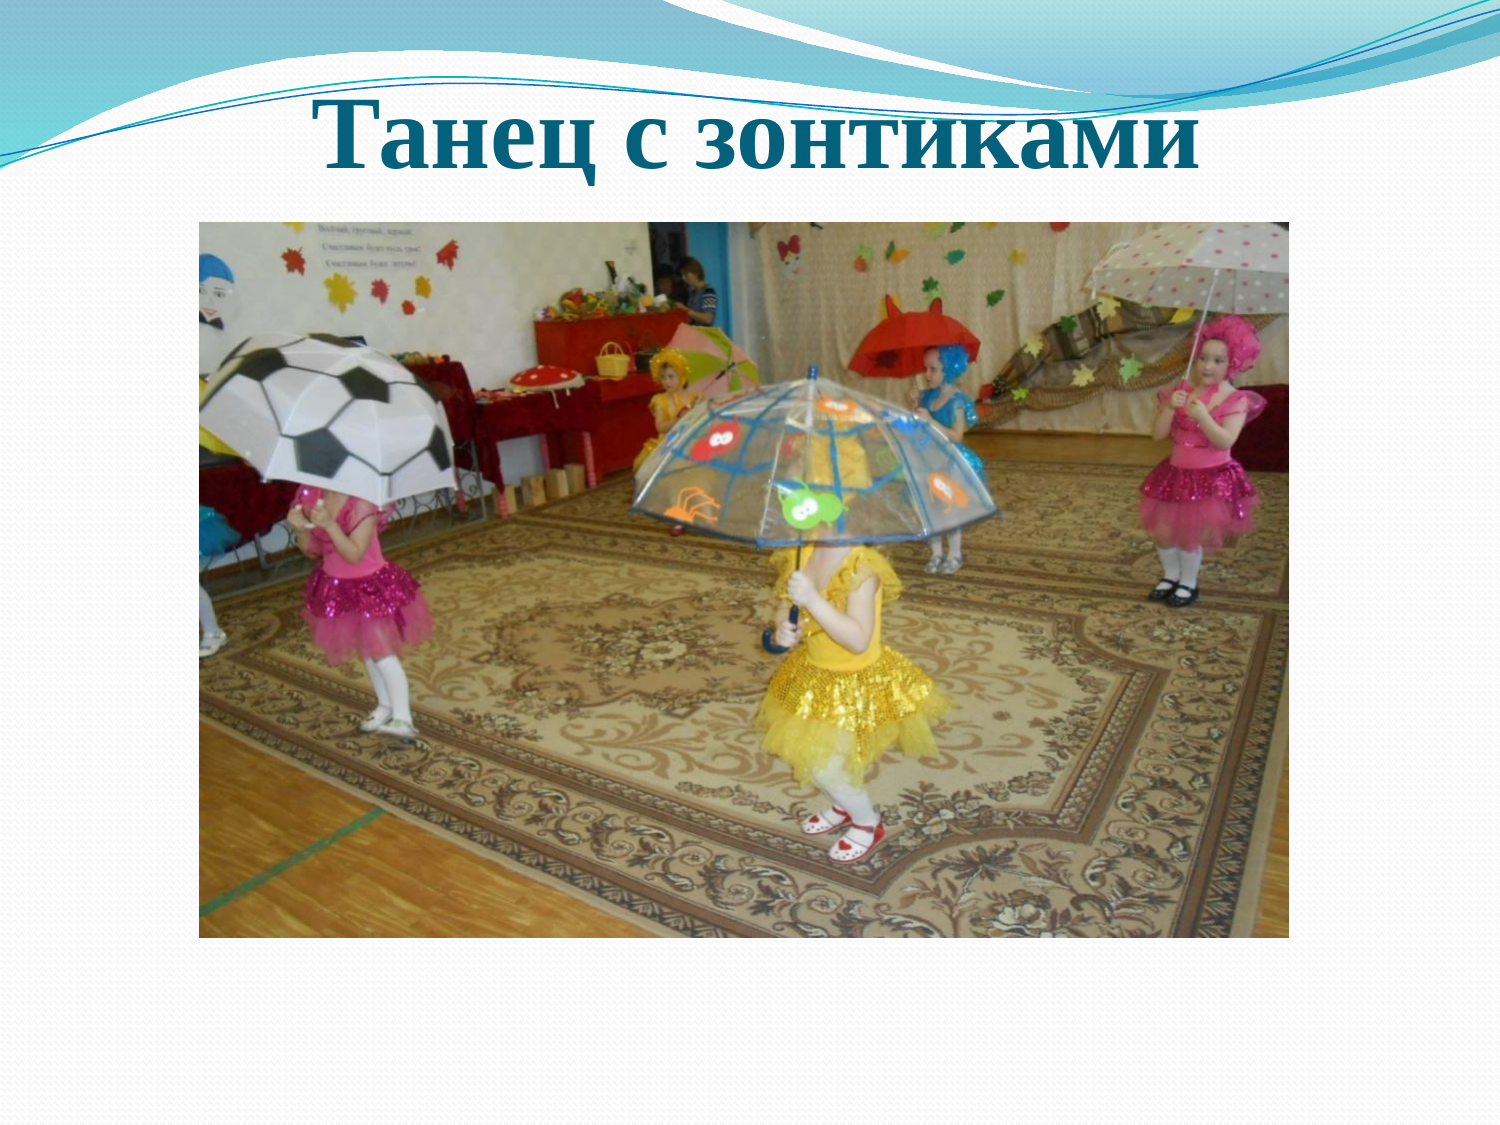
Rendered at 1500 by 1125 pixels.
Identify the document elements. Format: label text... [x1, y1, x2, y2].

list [198, 222, 1289, 938]
title Танец с зонтиками [81, 93, 1433, 190]
